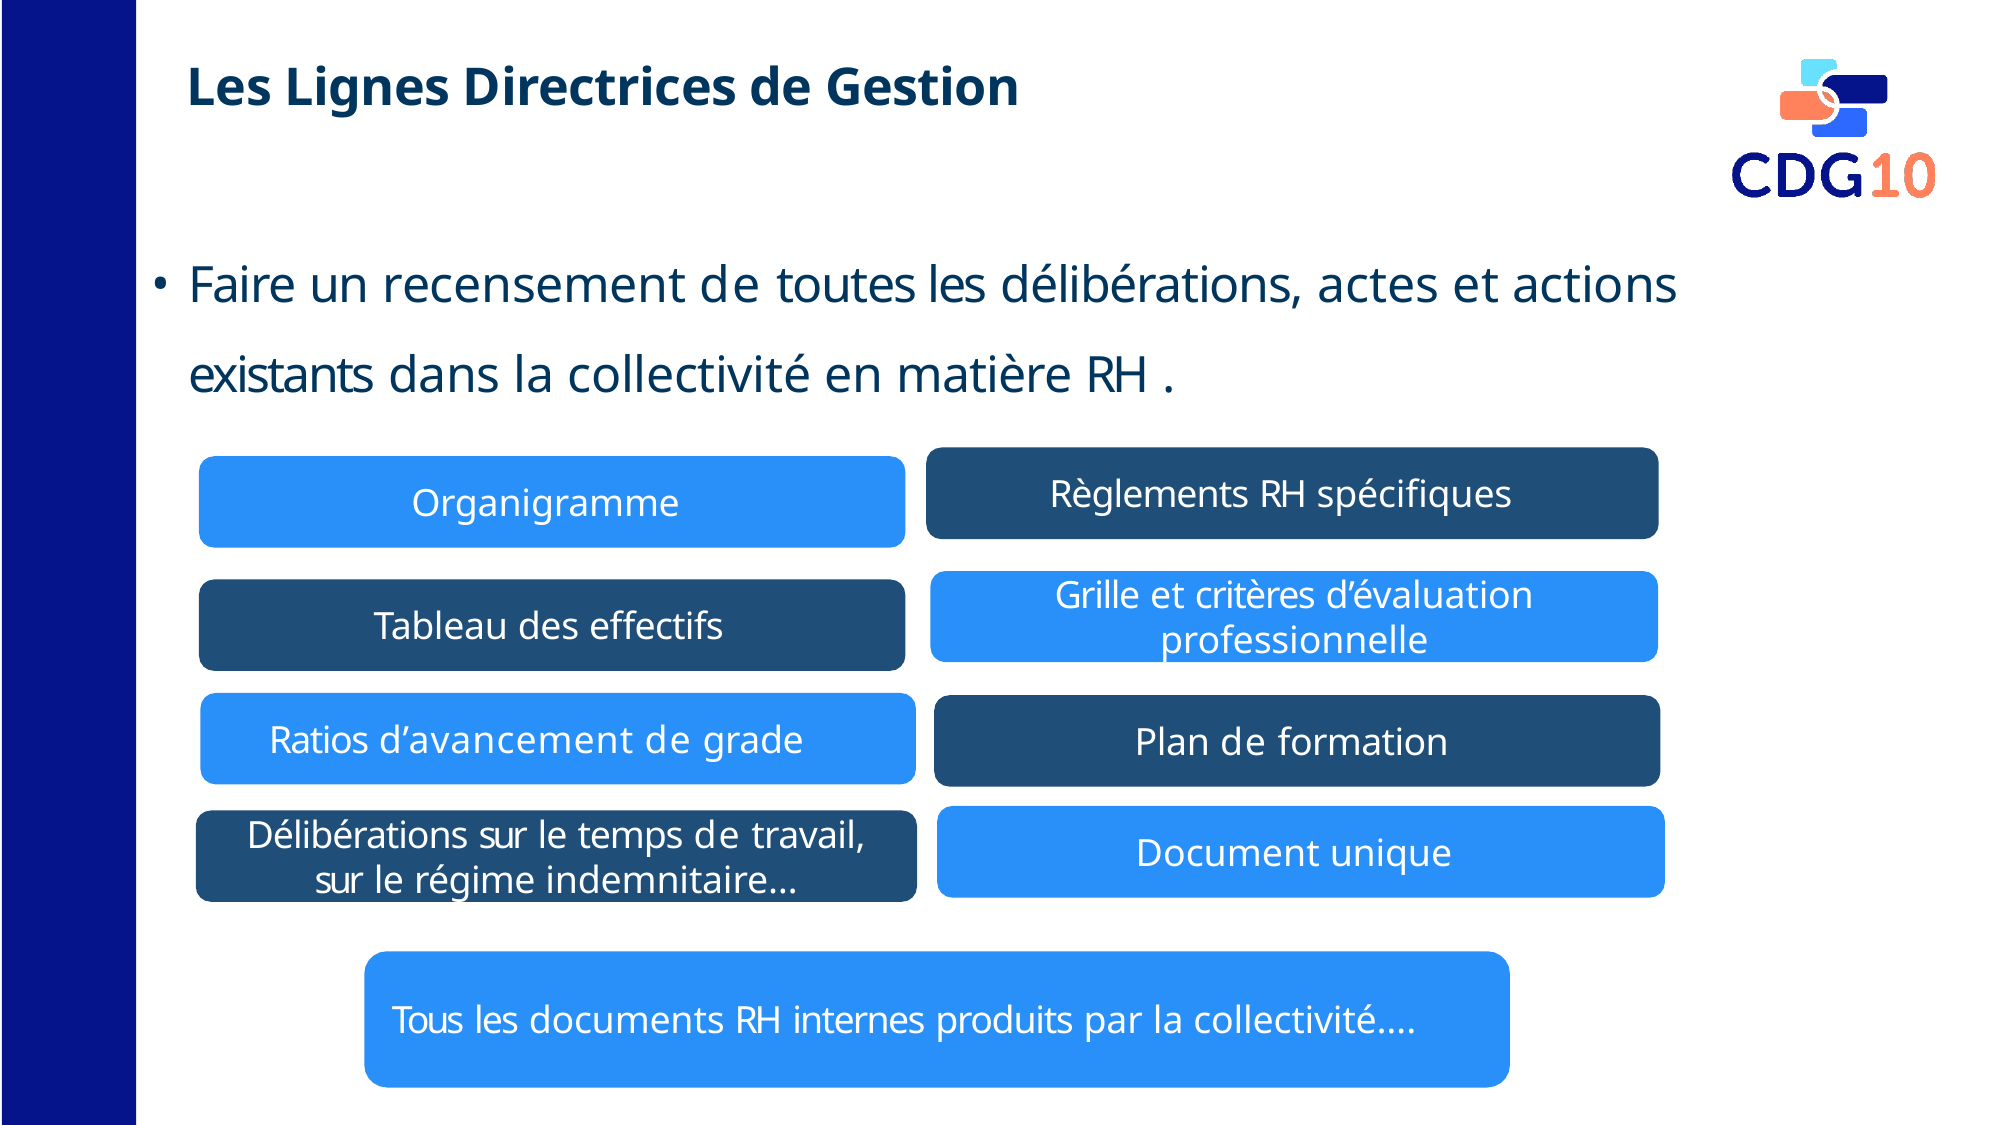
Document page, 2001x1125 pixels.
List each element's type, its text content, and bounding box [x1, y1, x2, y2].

text_box [926, 447, 1659, 540]
text_box Tous les documents RH internes produits par la collectivité…. [389, 994, 1485, 1042]
text_box Les Lignes Directrices de Gestion Faire un recensement de toutes les délibérations, actes et actions existants dans la collectivité en matière RH . [148, 51, 1780, 402]
text_box Plan de formation [1132, 715, 1463, 763]
text_box Ratios d’avancement de grade [266, 713, 850, 761]
text_box [195, 810, 918, 902]
text_box [198, 456, 906, 548]
text_box Tableau des effectifs [216, 600, 889, 648]
text_box Organigramme [409, 476, 696, 524]
text_box [198, 579, 906, 671]
picture [1696, 0, 1971, 256]
text_box [930, 571, 1659, 663]
text_box [937, 805, 1665, 898]
text_box [200, 692, 916, 785]
text_box [364, 951, 1510, 1088]
text_box [934, 695, 1661, 787]
text_box Règlements RH spécifiques [1047, 468, 1538, 516]
text_box Document unique [1133, 826, 1469, 874]
text_box Grille et critères d’évaluation professionnelle [1030, 568, 1559, 661]
text_box Délibérations sur le temps de travail, sur le régime indemnitaire… [227, 808, 886, 901]
